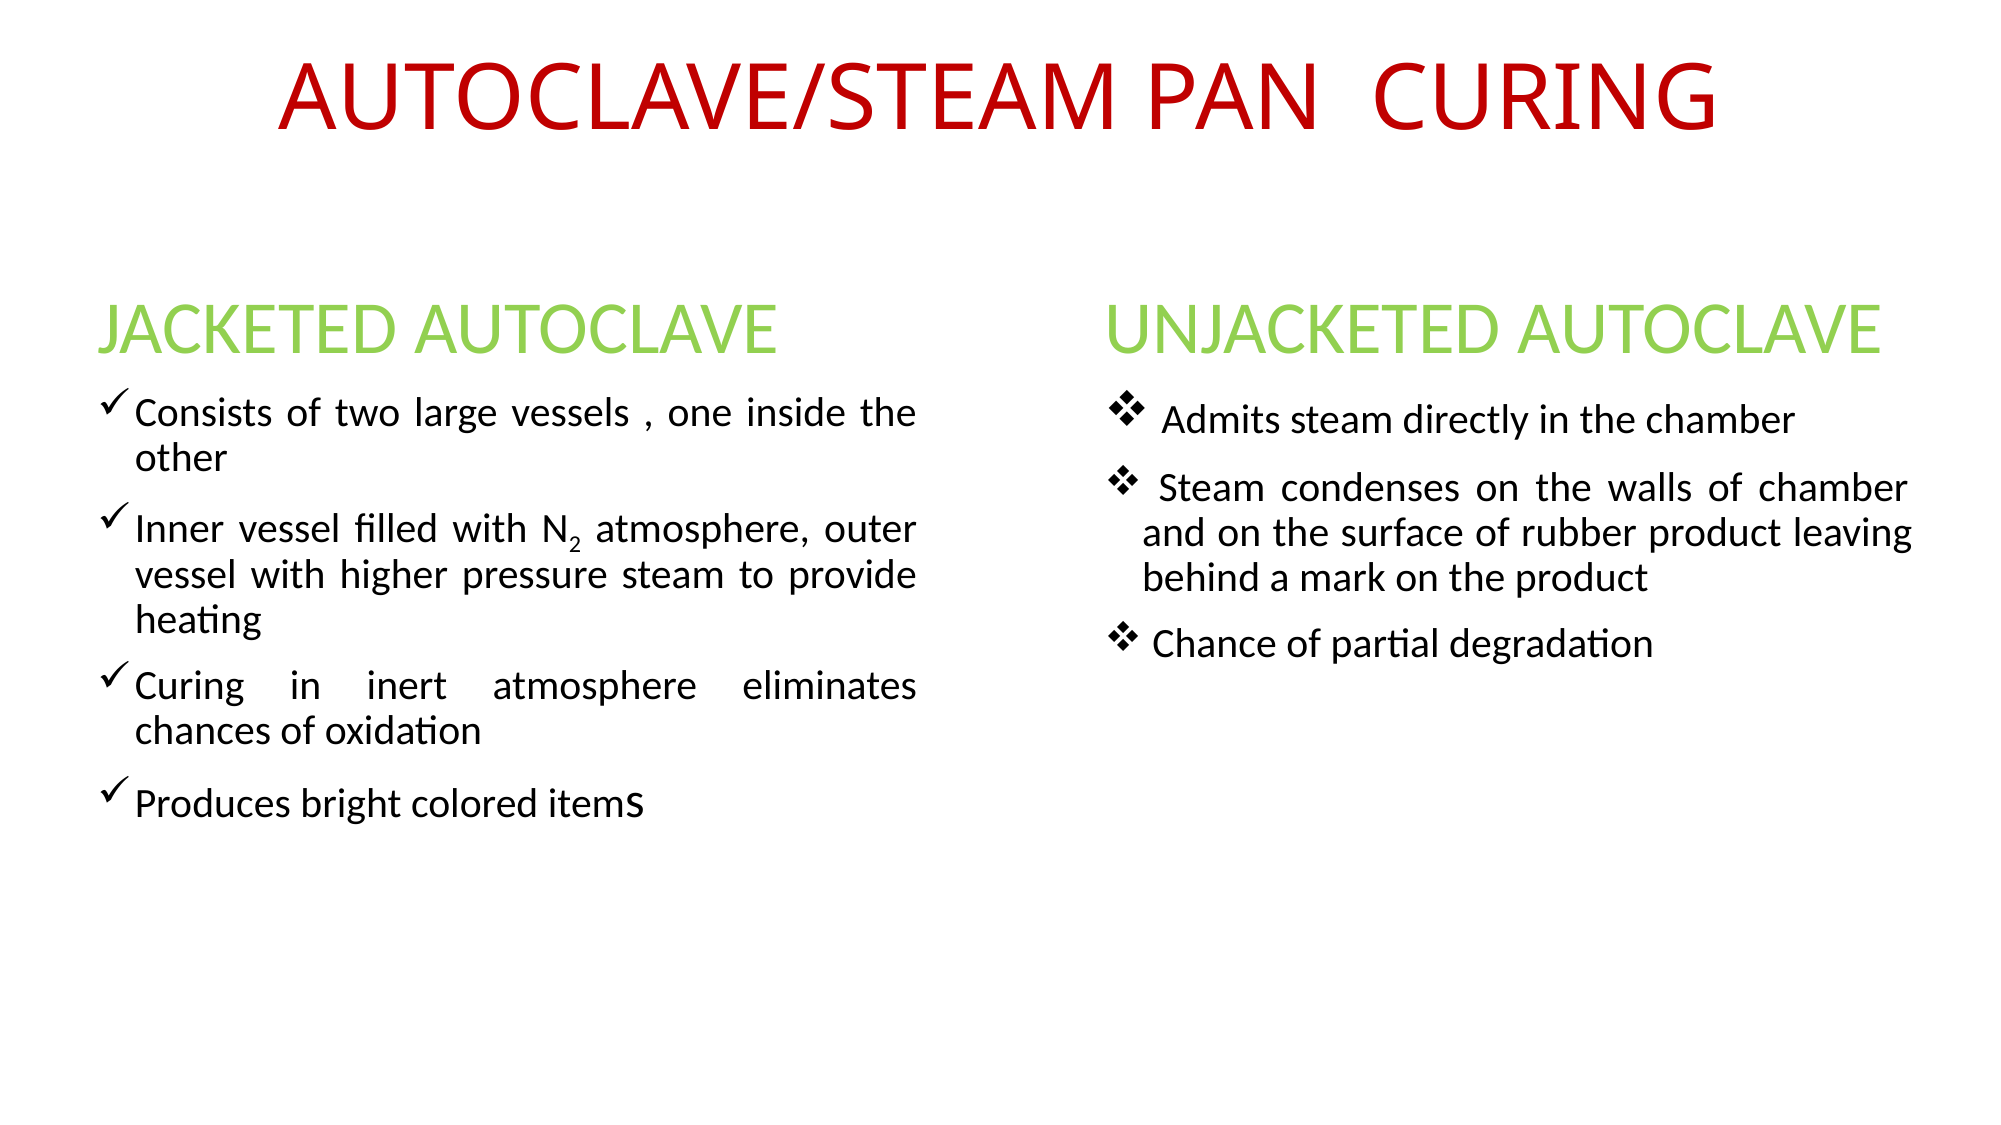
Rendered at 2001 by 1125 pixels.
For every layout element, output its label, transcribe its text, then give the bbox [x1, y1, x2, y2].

list UNJACKETED AUTOCLAVE Admits steam directly in the chamber Steam condenses on the walls of chamber and on the surface of rubber product leaving behind a mark on the product Chance of partial degradation [1089, 281, 1940, 996]
title AUTOCLAVE/STEAM PAN CURING [137, 22, 1863, 178]
list JACKETED AUTOCLAVE Consists of two large vessels , one inside the other Inner vessel filled with N2 atmosphere, outer vessel with higher pressure steam to provide heating Curing in inert atmosphere eliminates chances of oxidation Produces bright colored items [82, 281, 933, 996]
